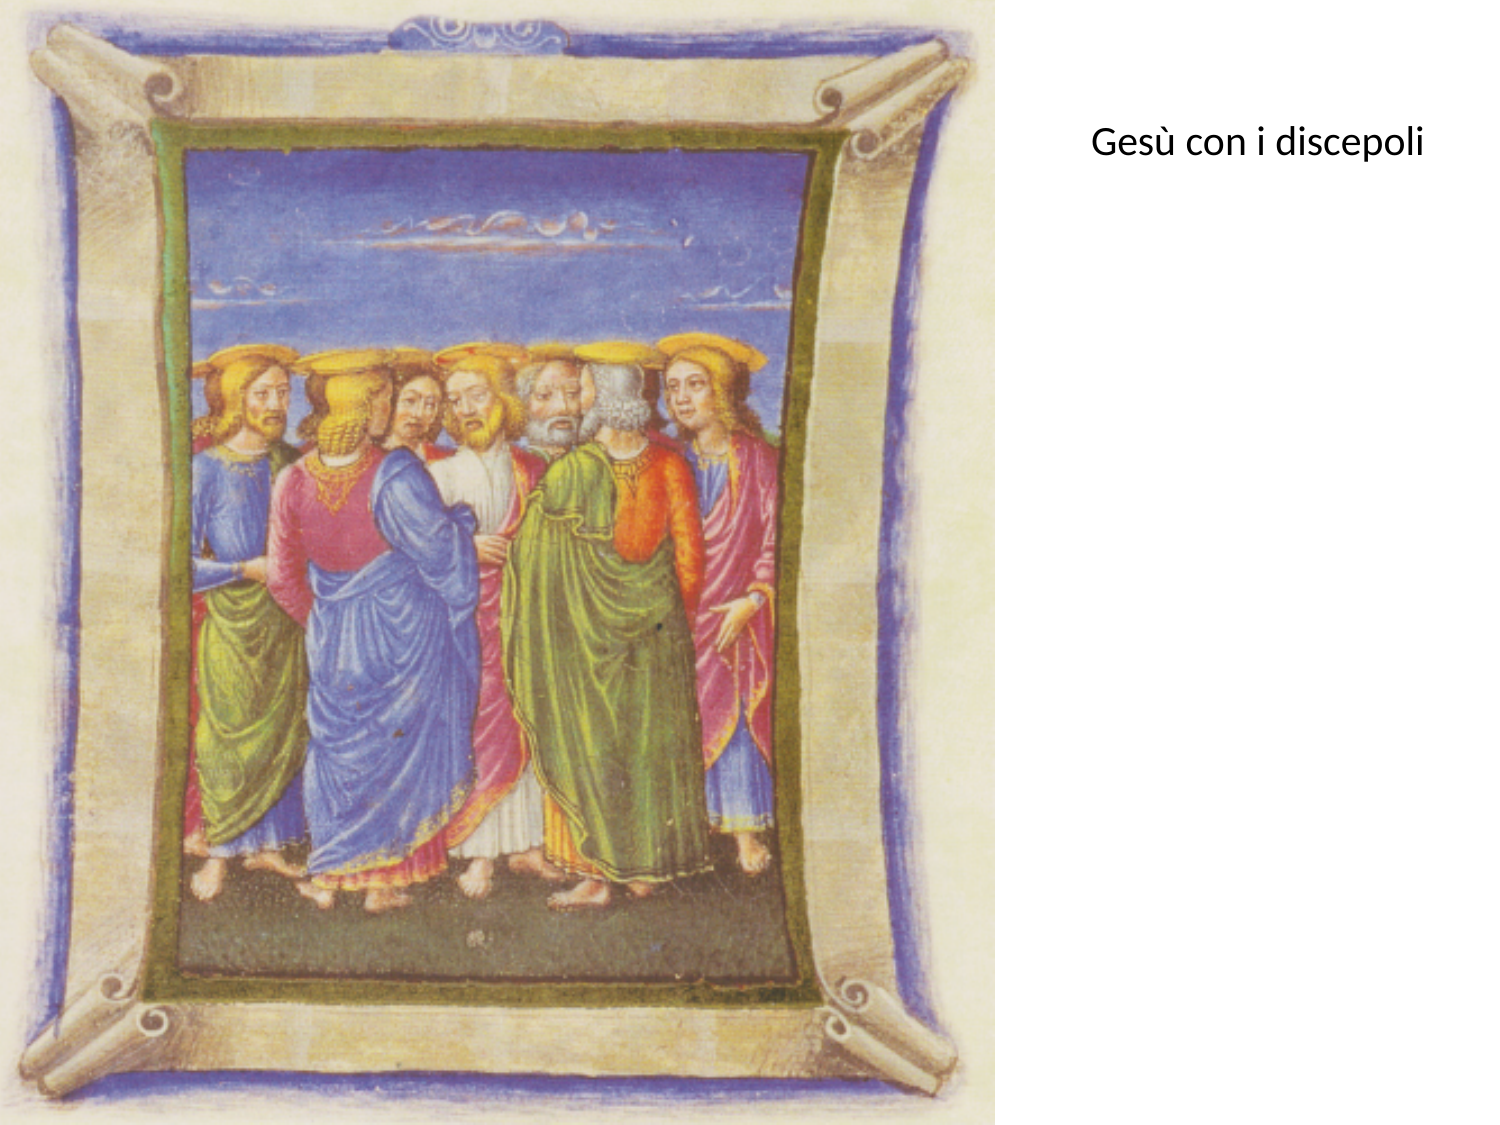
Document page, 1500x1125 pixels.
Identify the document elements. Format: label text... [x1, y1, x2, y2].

title Gesù con i discepoli [1033, 45, 1483, 233]
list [0, 0, 995, 1125]
